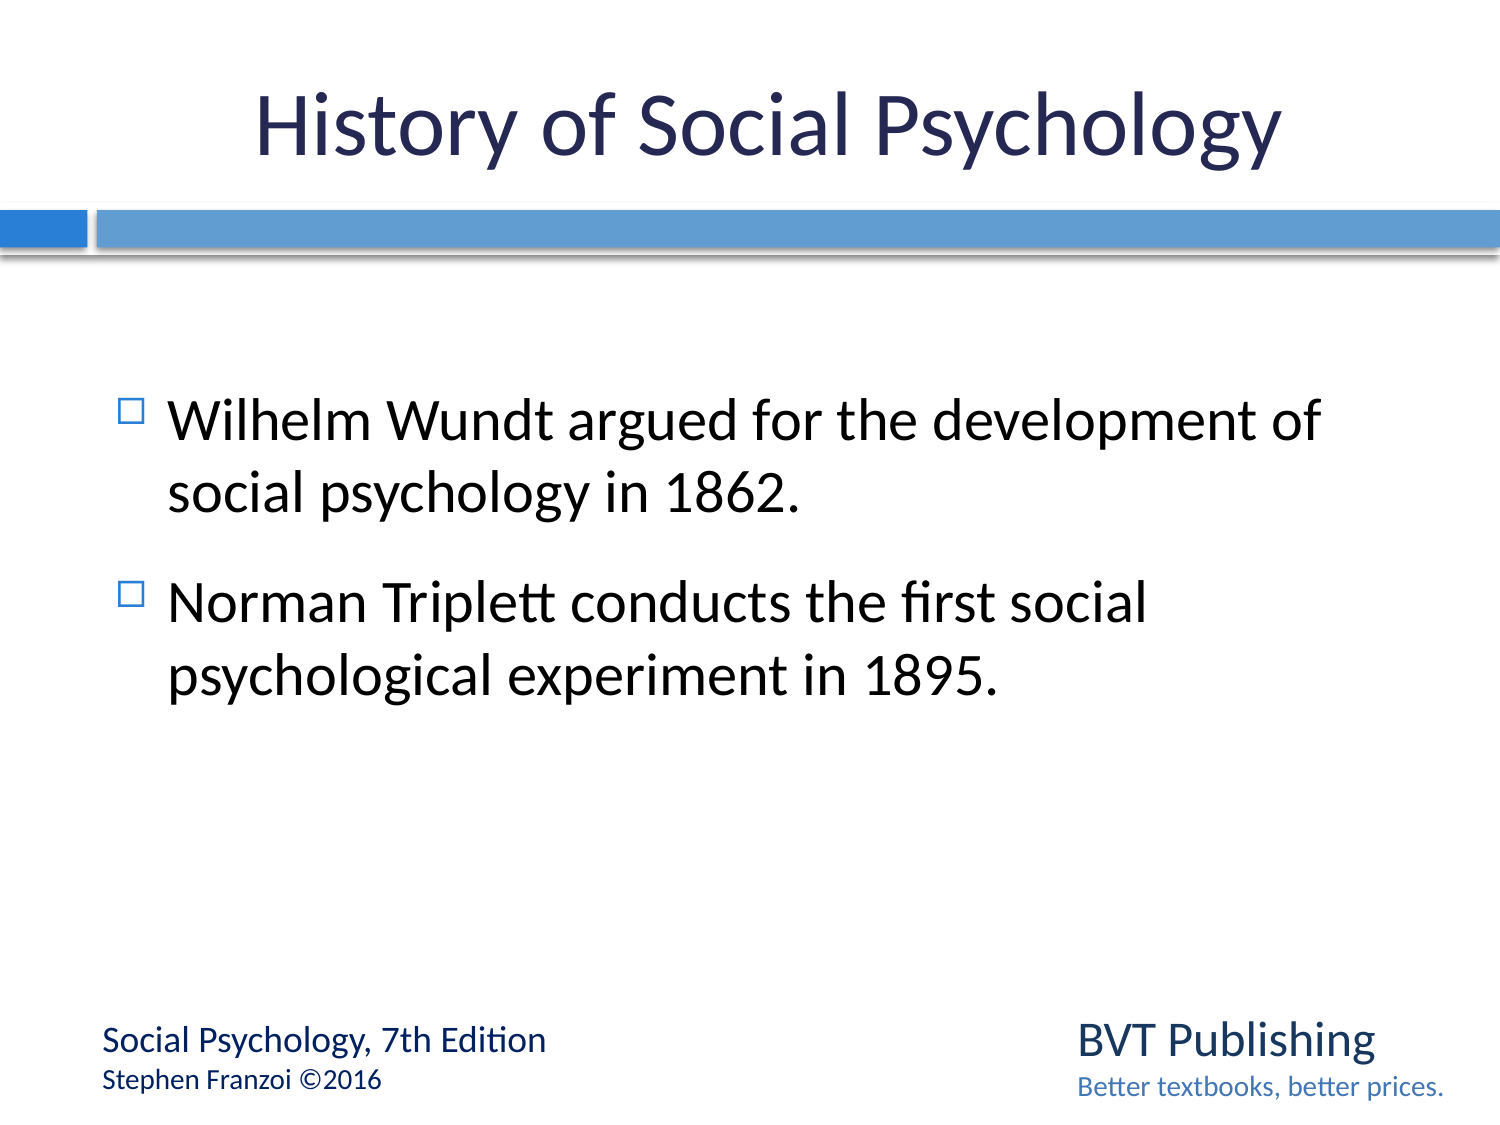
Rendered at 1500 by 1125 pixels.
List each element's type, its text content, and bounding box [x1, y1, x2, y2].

list Wilhelm Wundt argued for the development of social psychology in 1862. Norman Triplett conducts the first social psychological experiment in 1895. [100, 262, 1438, 1013]
title History of Social Psychology [100, 37, 1438, 200]
